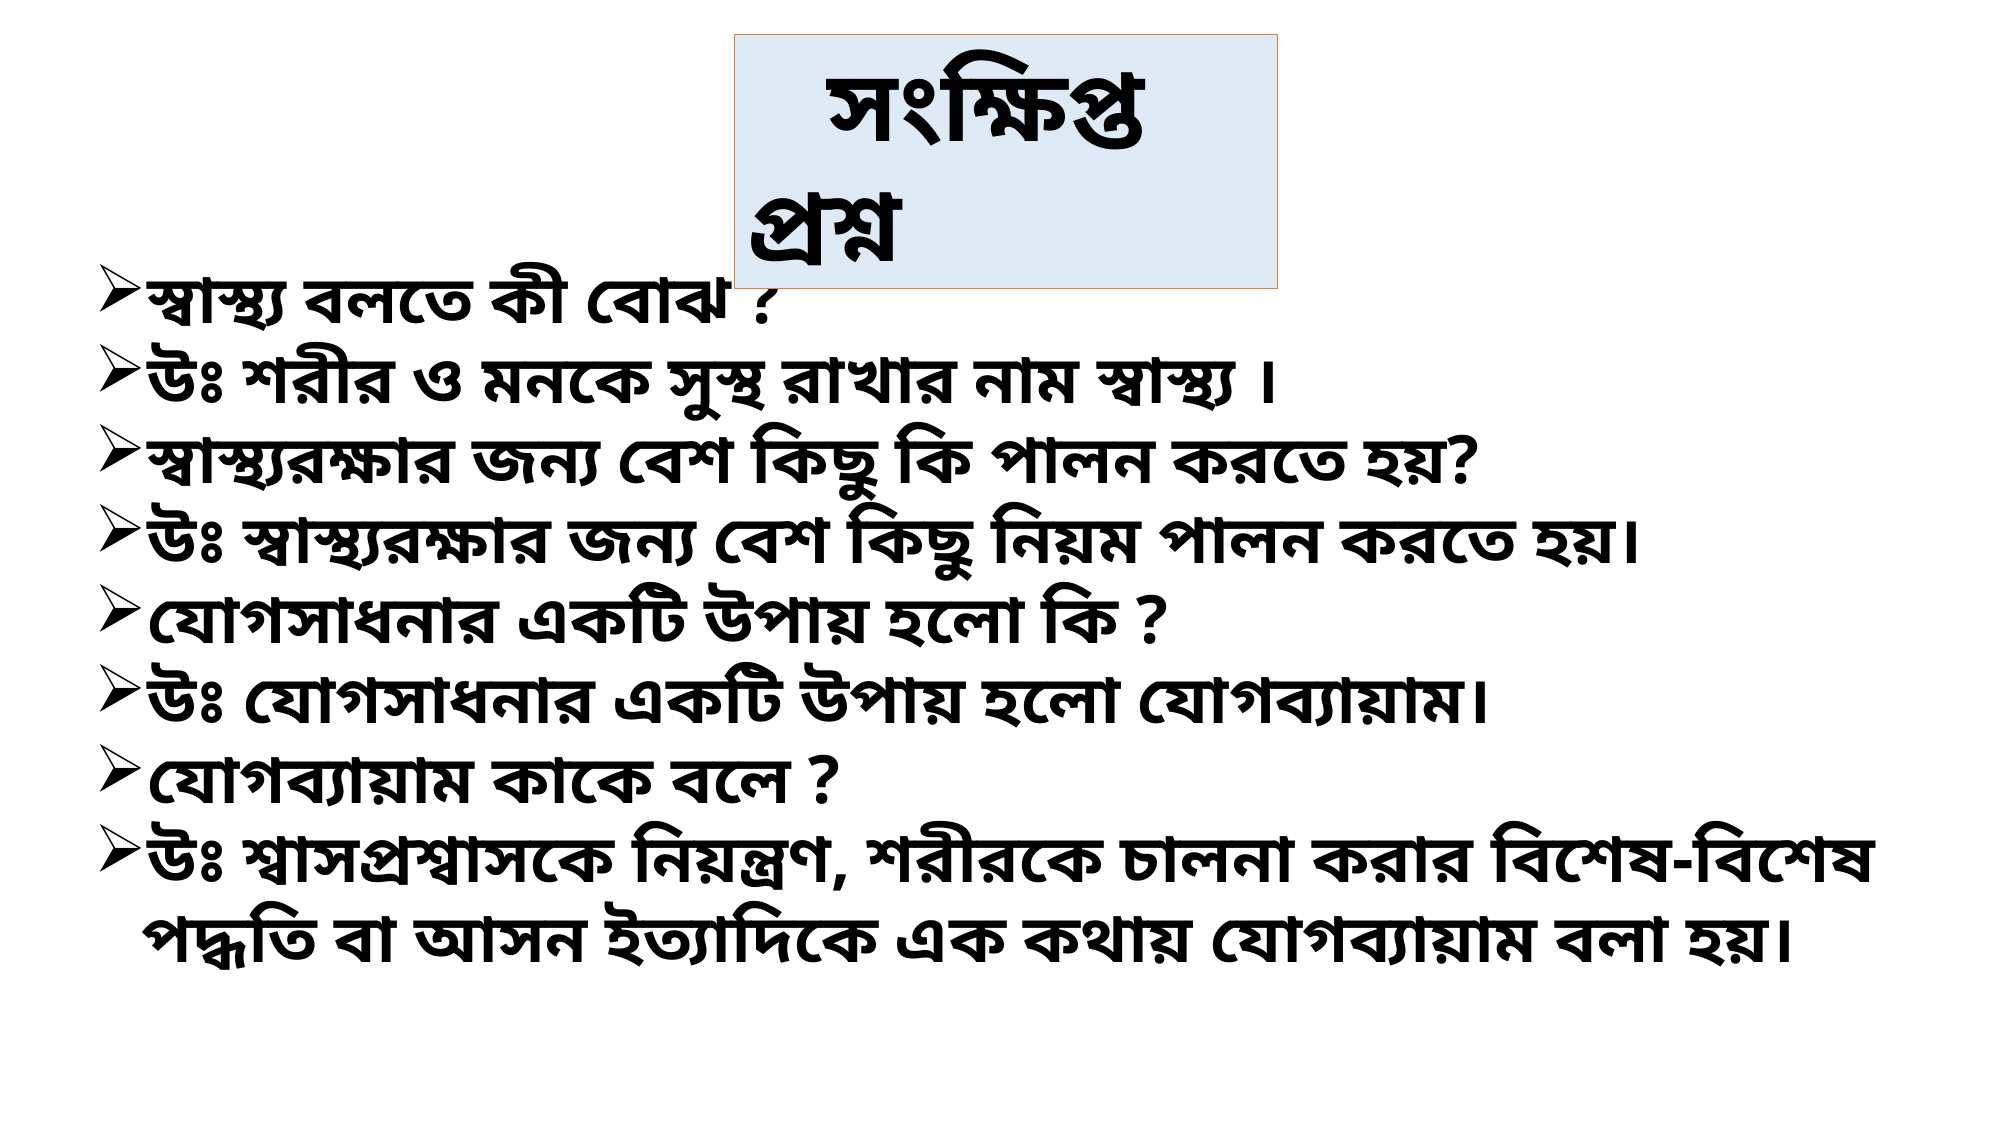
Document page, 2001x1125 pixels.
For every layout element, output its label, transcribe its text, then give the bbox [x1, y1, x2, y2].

text_box স্বাস্থ্য বলতে কী বোঝ ? উঃ শরীর ও মনকে সুস্থ রাখার নাম স্বাস্থ্য । স্বাস্থ্যরক্ষার জন্য বেশ কিছু কি পালন করতে হয়? উঃ স্বাস্থ্যরক্ষার জন্য বেশ কিছু নিয়ম পালন করতে হয়। যোগসাধনার একটি উপায় হলো কি ? উঃ যোগসাধনার একটি উপায় হলো যোগব্যায়াম। যোগব্যায়াম কাকে বলে ? উঃ শ্বাসপ্রশ্বাসকে নিয়ন্ত্রণ, শরীরকে চালনা করার বিশেষ-বিশেষ পদ্ধতি বা আসন ইত্যাদিকে এক কথায় যোগব্যায়াম বলা হয়। [80, 159, 1932, 1125]
text_box সংক্ষিপ্ত প্রশ্ন [734, 34, 1278, 289]
